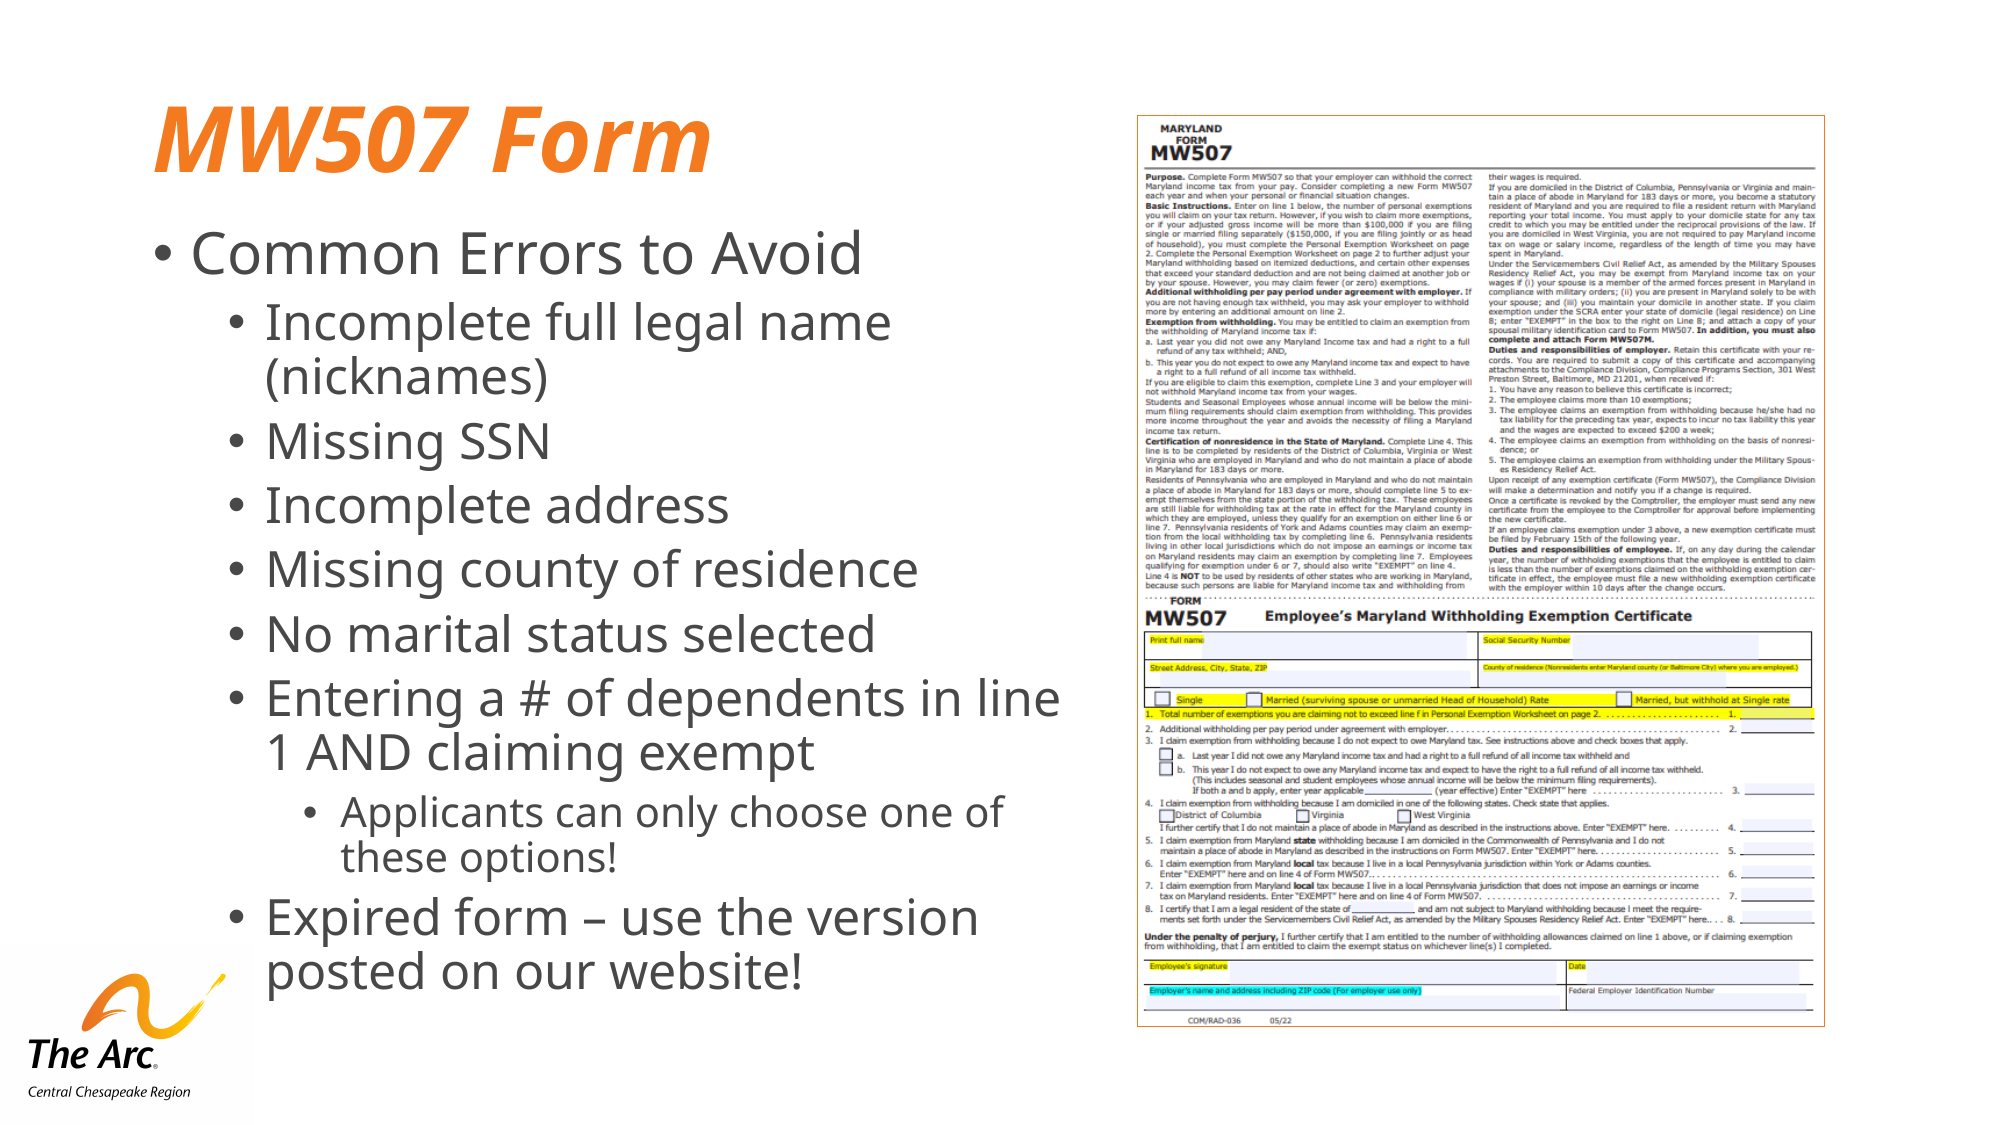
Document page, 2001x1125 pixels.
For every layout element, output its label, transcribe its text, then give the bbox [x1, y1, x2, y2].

text_box [1531, 856, 1928, 1092]
list Common Errors to Avoid Incomplete full legal name (nicknames) Missing SSN Incomplete address Missing county of residence No marital status selected Entering a # of dependents in line 1 AND claiming exempt Applicants can only choose one of these options! Expired form – use the version posted on our website! [137, 216, 1081, 1125]
picture [1137, 115, 1940, 1090]
picture [0, 945, 254, 1125]
title MW507 Form [137, 33, 1863, 252]
